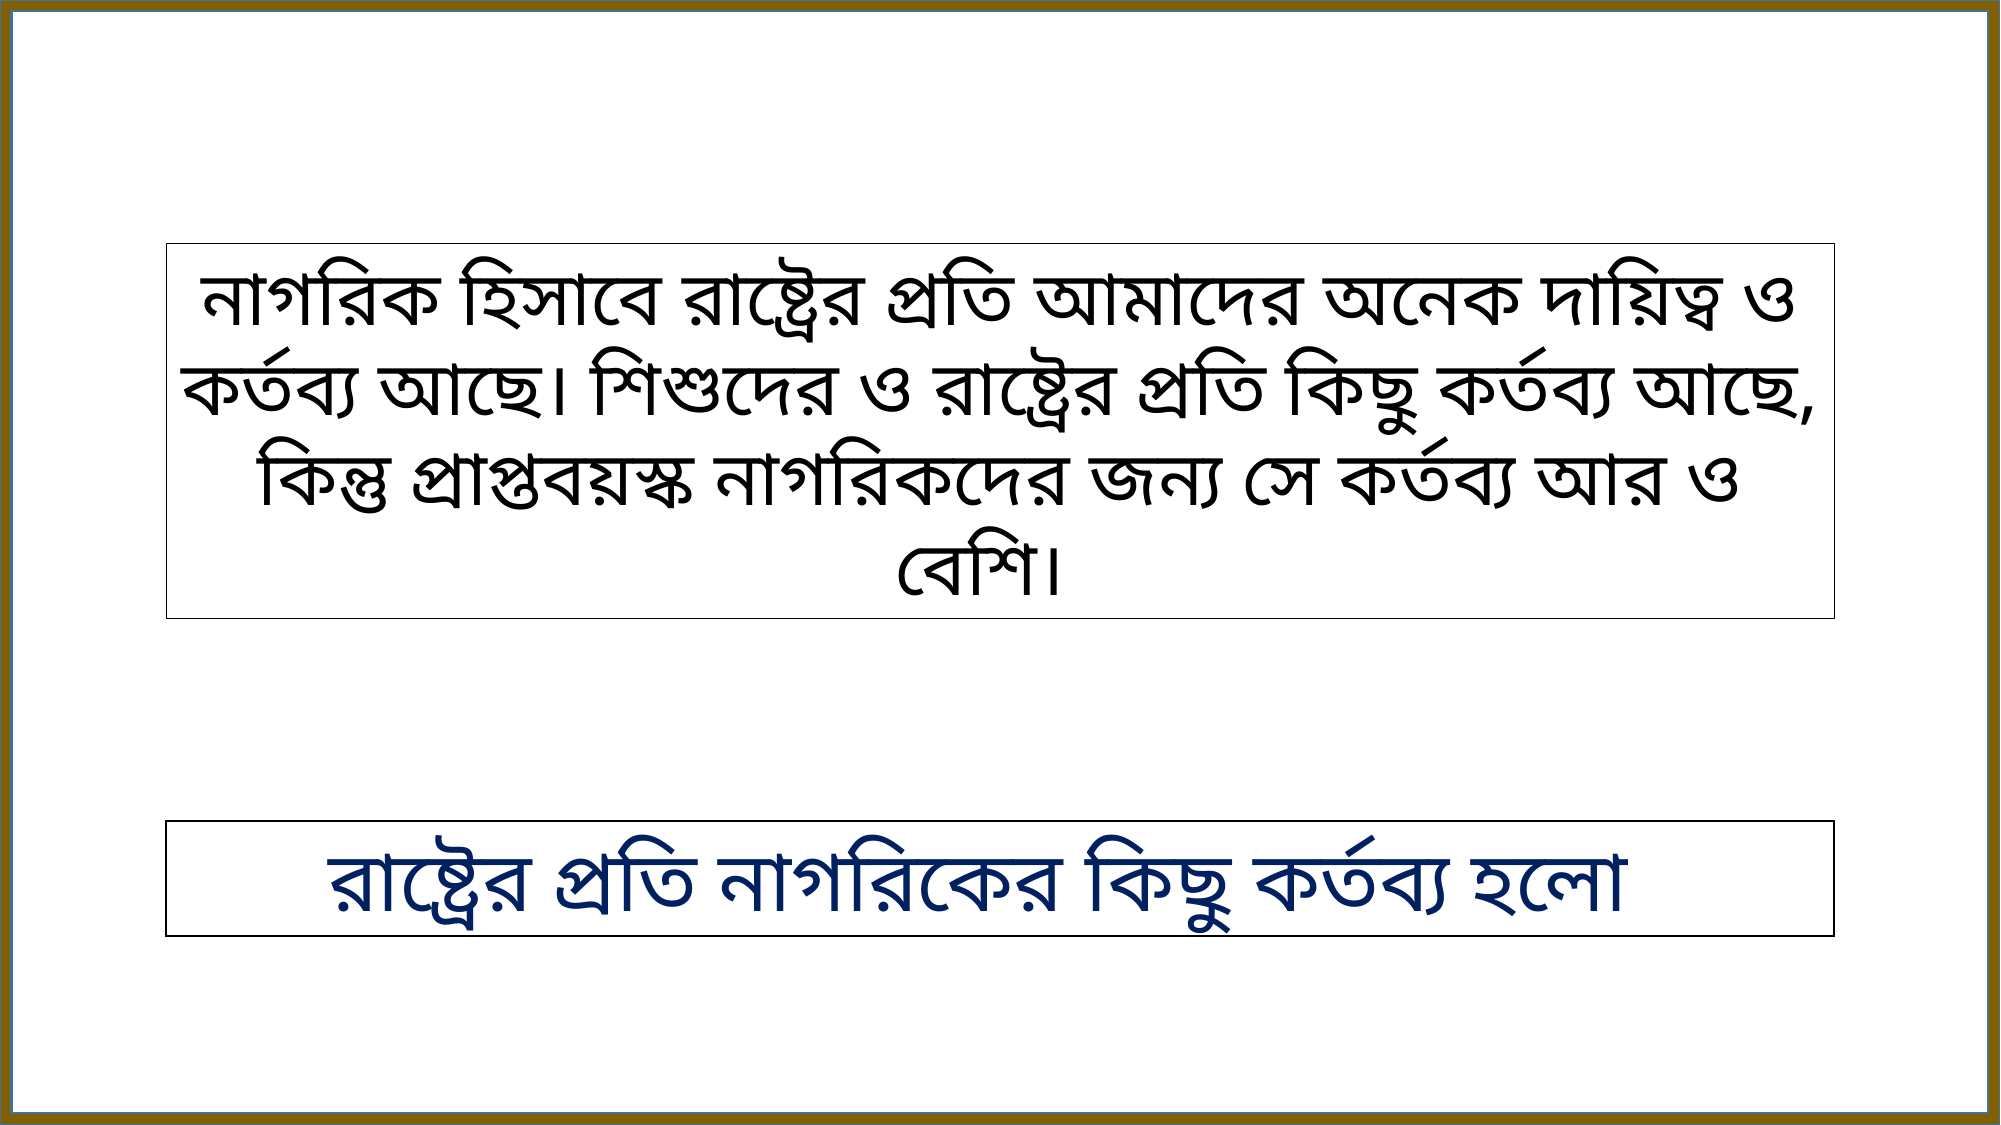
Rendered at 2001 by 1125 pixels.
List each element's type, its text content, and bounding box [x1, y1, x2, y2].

text_box রাষ্ট্রের প্রতি নাগরিকের কিছু কর্তব্য হলো [165, 820, 1835, 937]
text_box [0, 0, 2000, 1125]
text_box নাগরিক হিসাবে রাষ্ট্রের প্রতি আমাদের অনেক দায়িত্ব ও কর্তব্য আছে। শিশুদের ও রাষ্ট্রের প্রতি কিছু কর্তব্য আছে, কিন্তু প্রাপ্তবয়স্ক নাগরিকদের জন্য সে কর্তব্য আর ও বেশি। [165, 243, 1834, 618]
